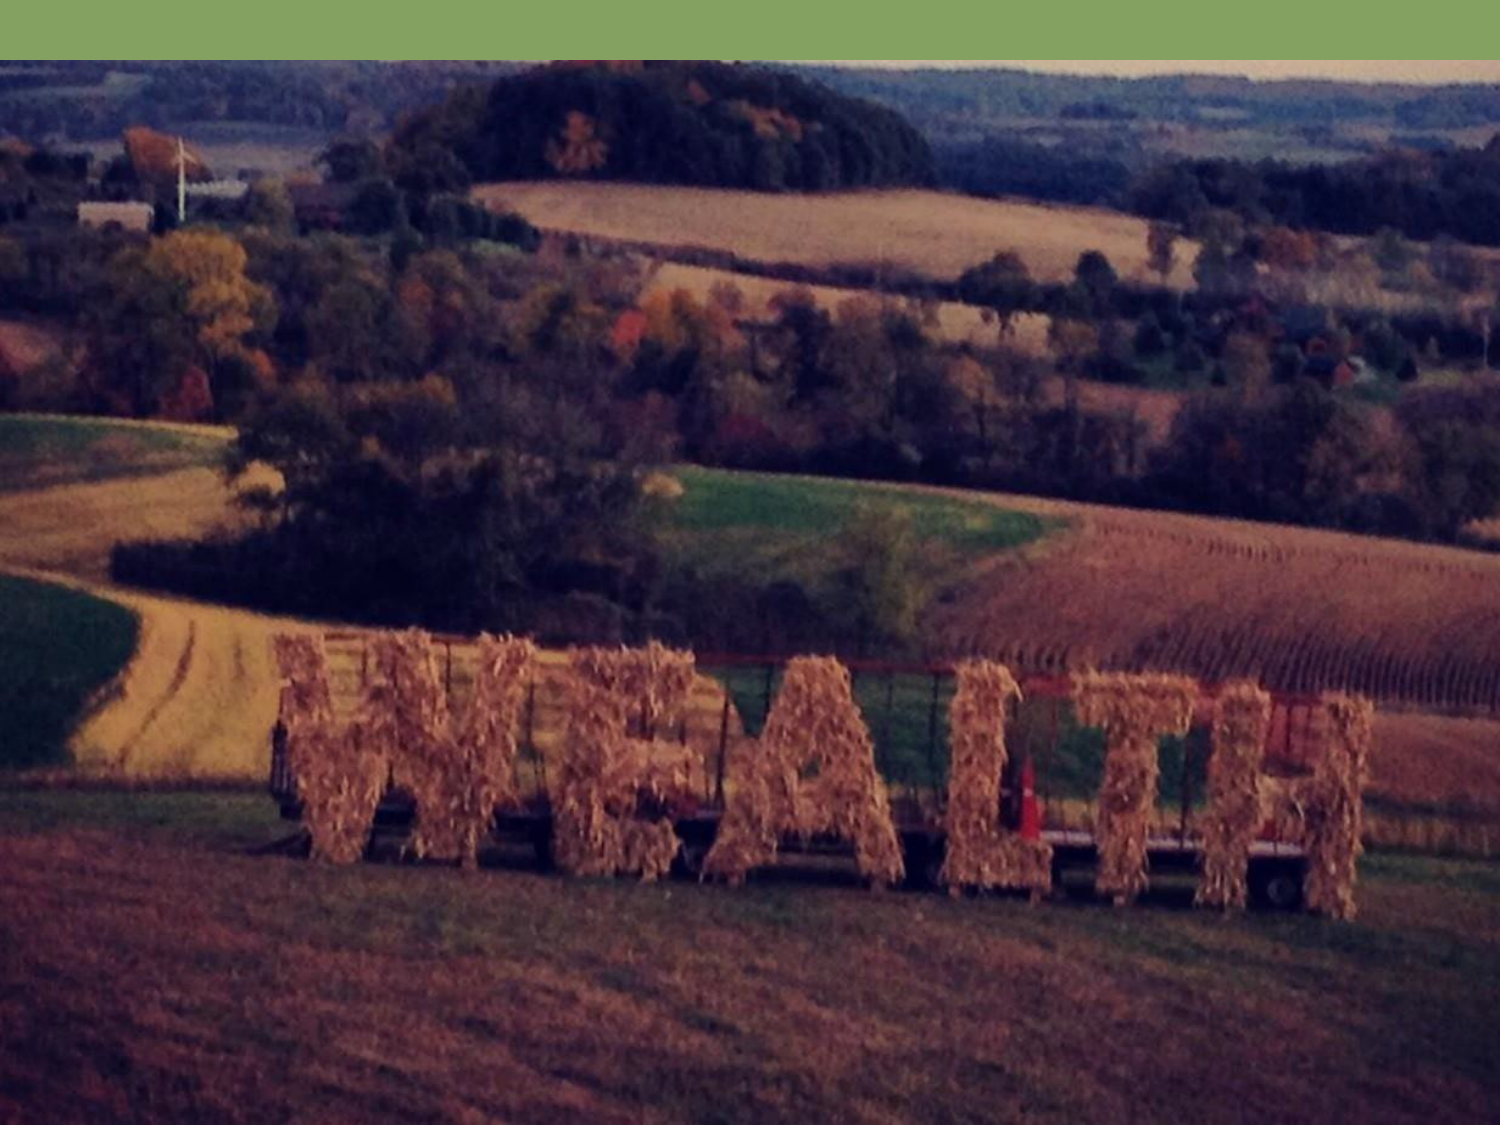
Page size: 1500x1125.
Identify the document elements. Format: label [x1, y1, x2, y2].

text_box [0, 60, 1500, 1125]
text_box [0, 0, 1500, 60]
